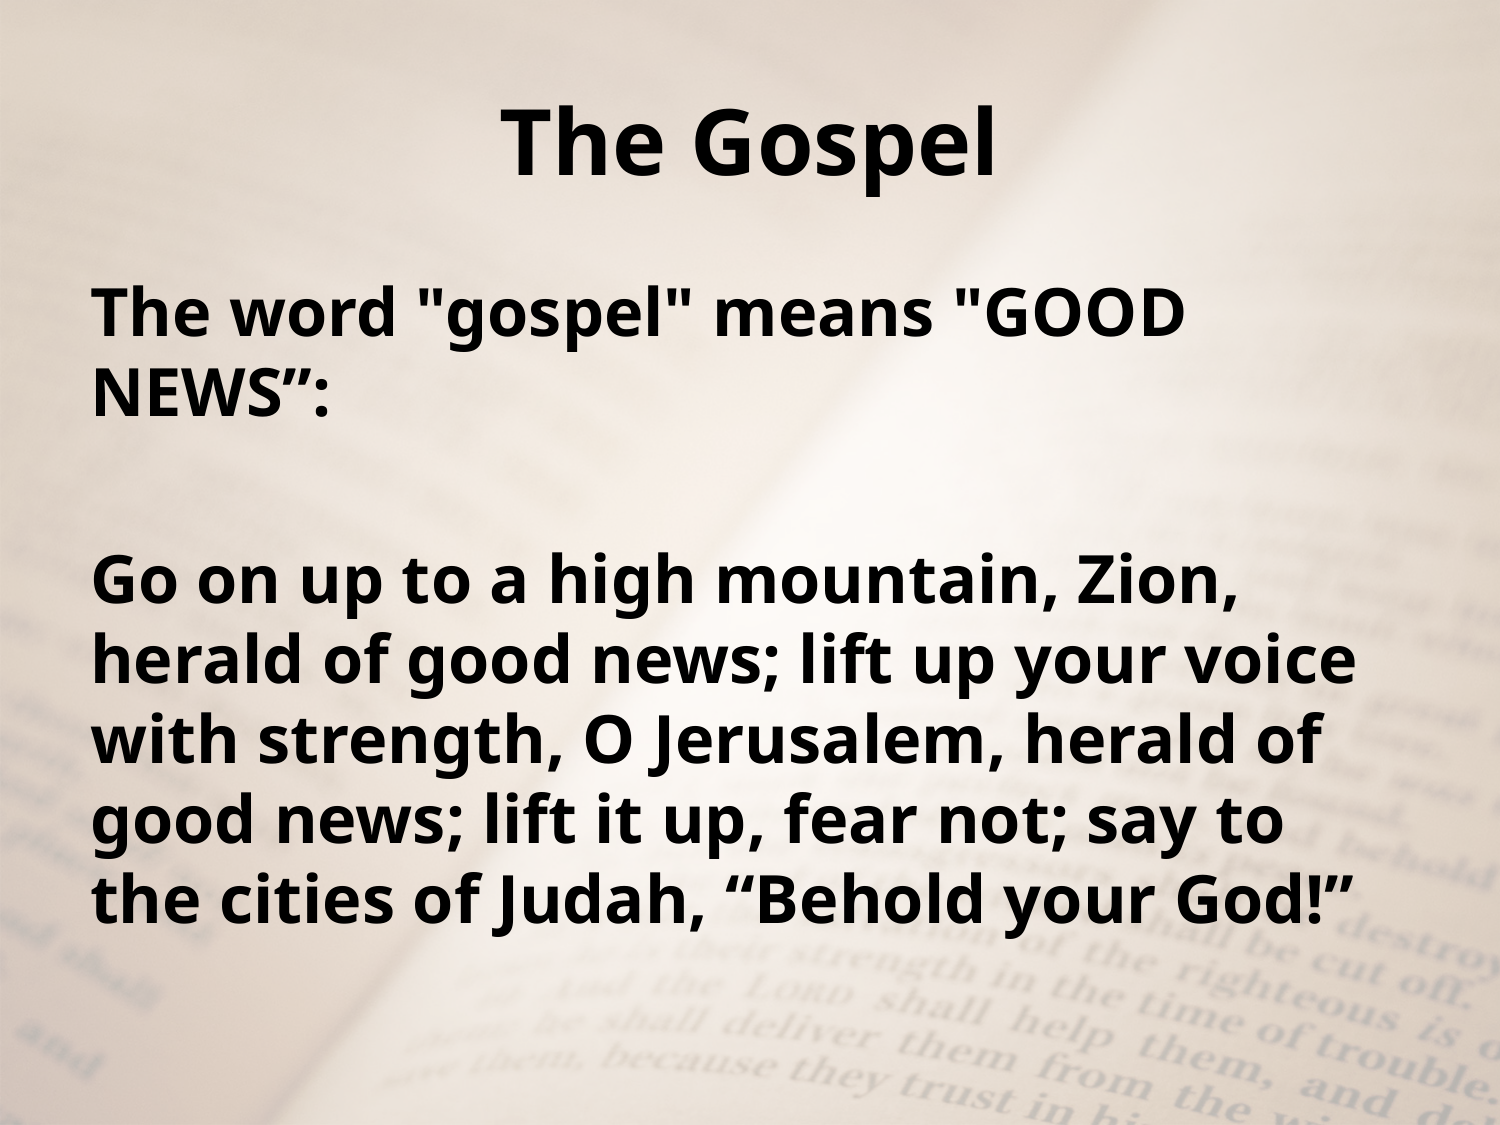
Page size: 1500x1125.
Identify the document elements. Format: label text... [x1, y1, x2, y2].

title The Gospel [75, 45, 1425, 233]
list The word "gospel" means "GOOD NEWS”: Go on up to a high mountain, Zion, herald of good news; lift up your voice with strength, O Jerusalem, herald of good news; lift it up, fear not; say to the cities of Judah, “Behold your God!” [75, 262, 1425, 1125]
